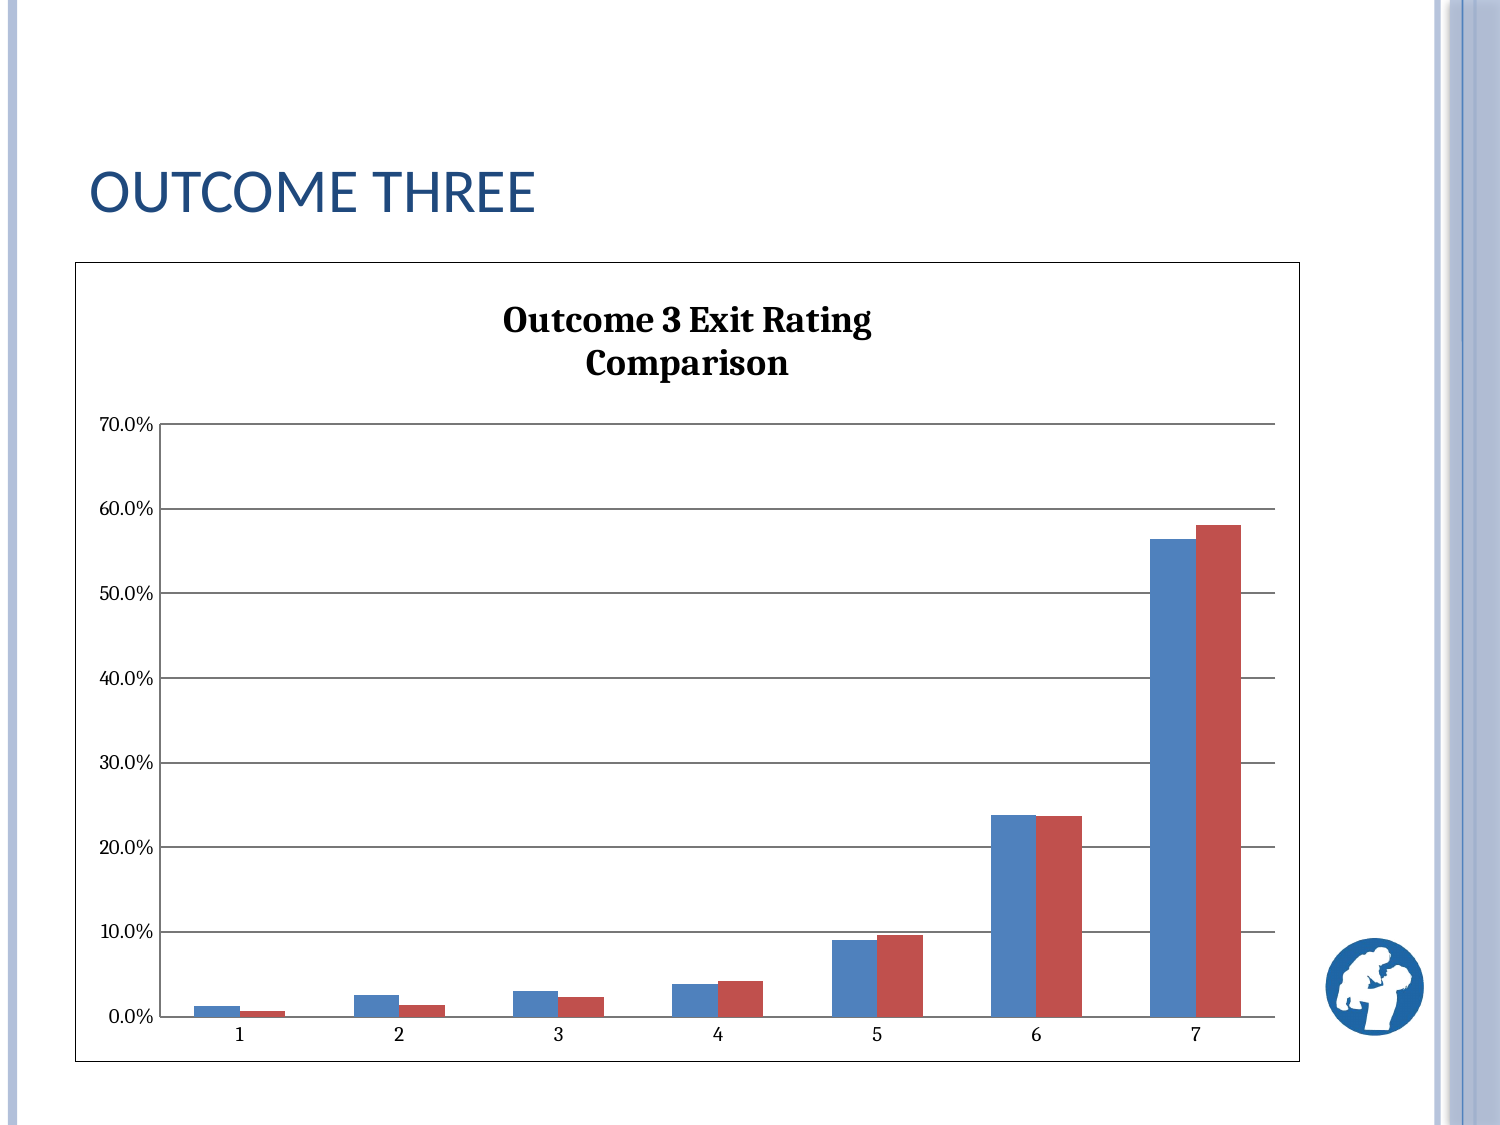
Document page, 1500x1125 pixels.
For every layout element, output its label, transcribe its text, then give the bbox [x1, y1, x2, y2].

title Outcome Three [75, 45, 1300, 233]
chart [74, 261, 1301, 1063]
picture [1325, 937, 1425, 1038]
